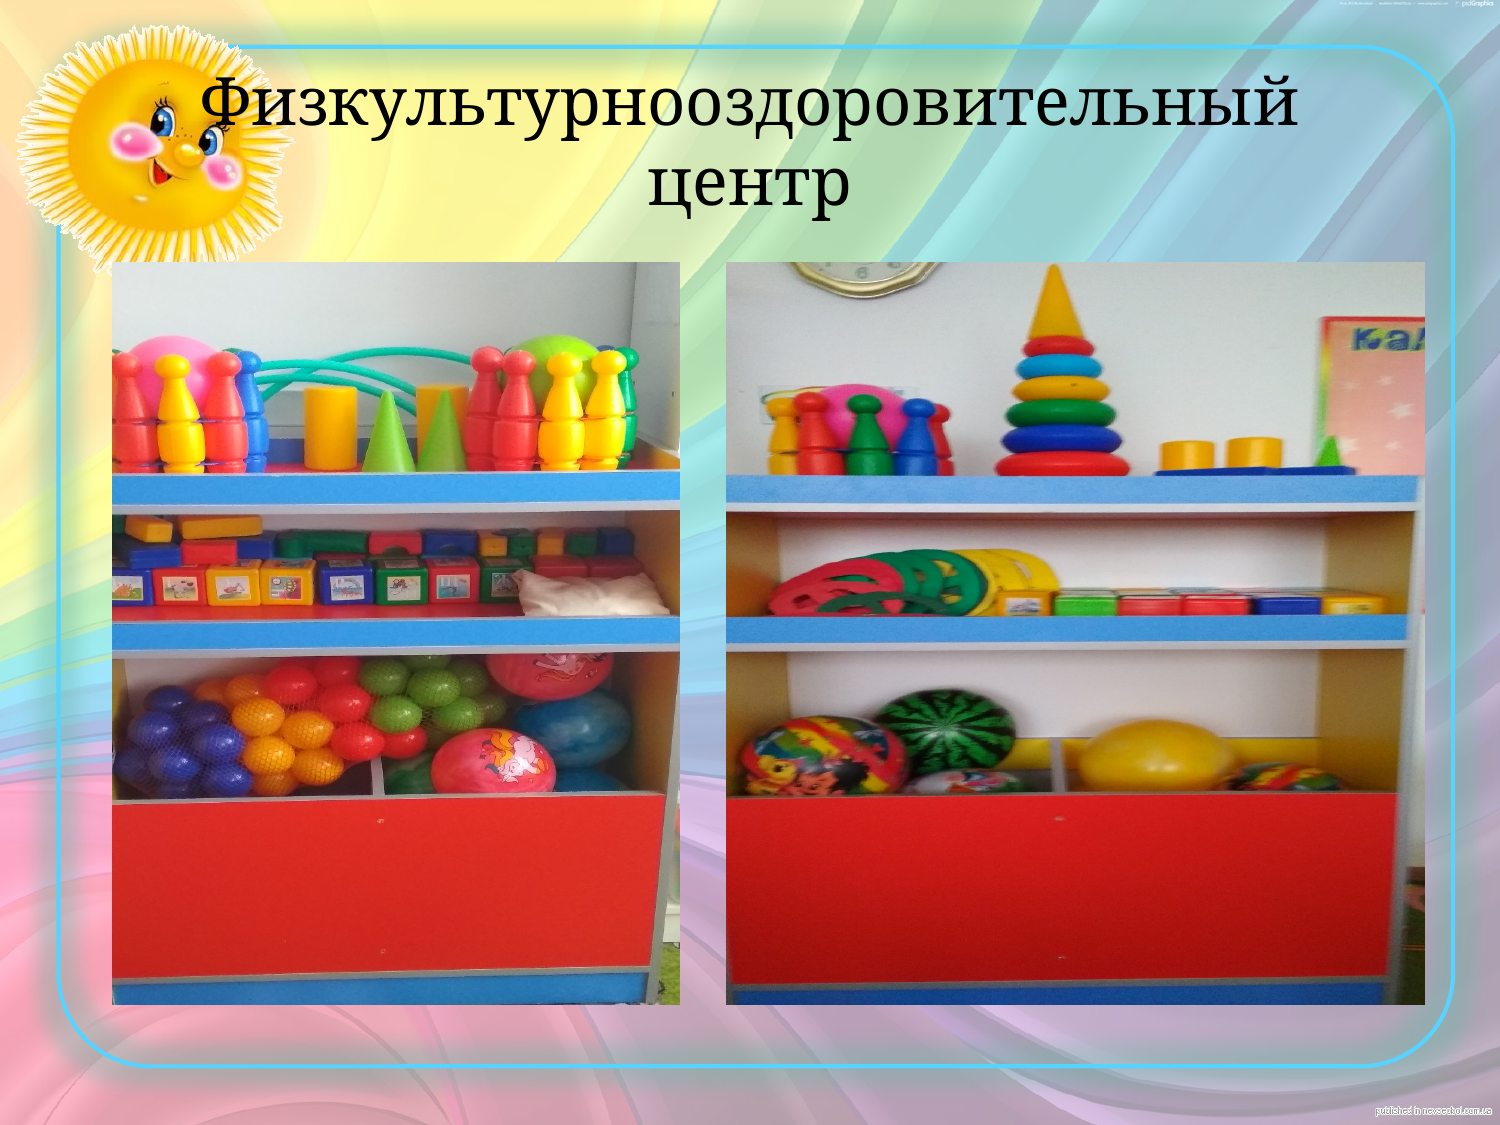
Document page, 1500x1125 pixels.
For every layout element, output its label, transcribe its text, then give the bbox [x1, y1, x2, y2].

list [111, 262, 680, 1006]
title Физкультурнооздоровительный центр [75, 45, 1425, 233]
picture [726, 262, 1426, 1006]
picture [11, 11, 340, 340]
